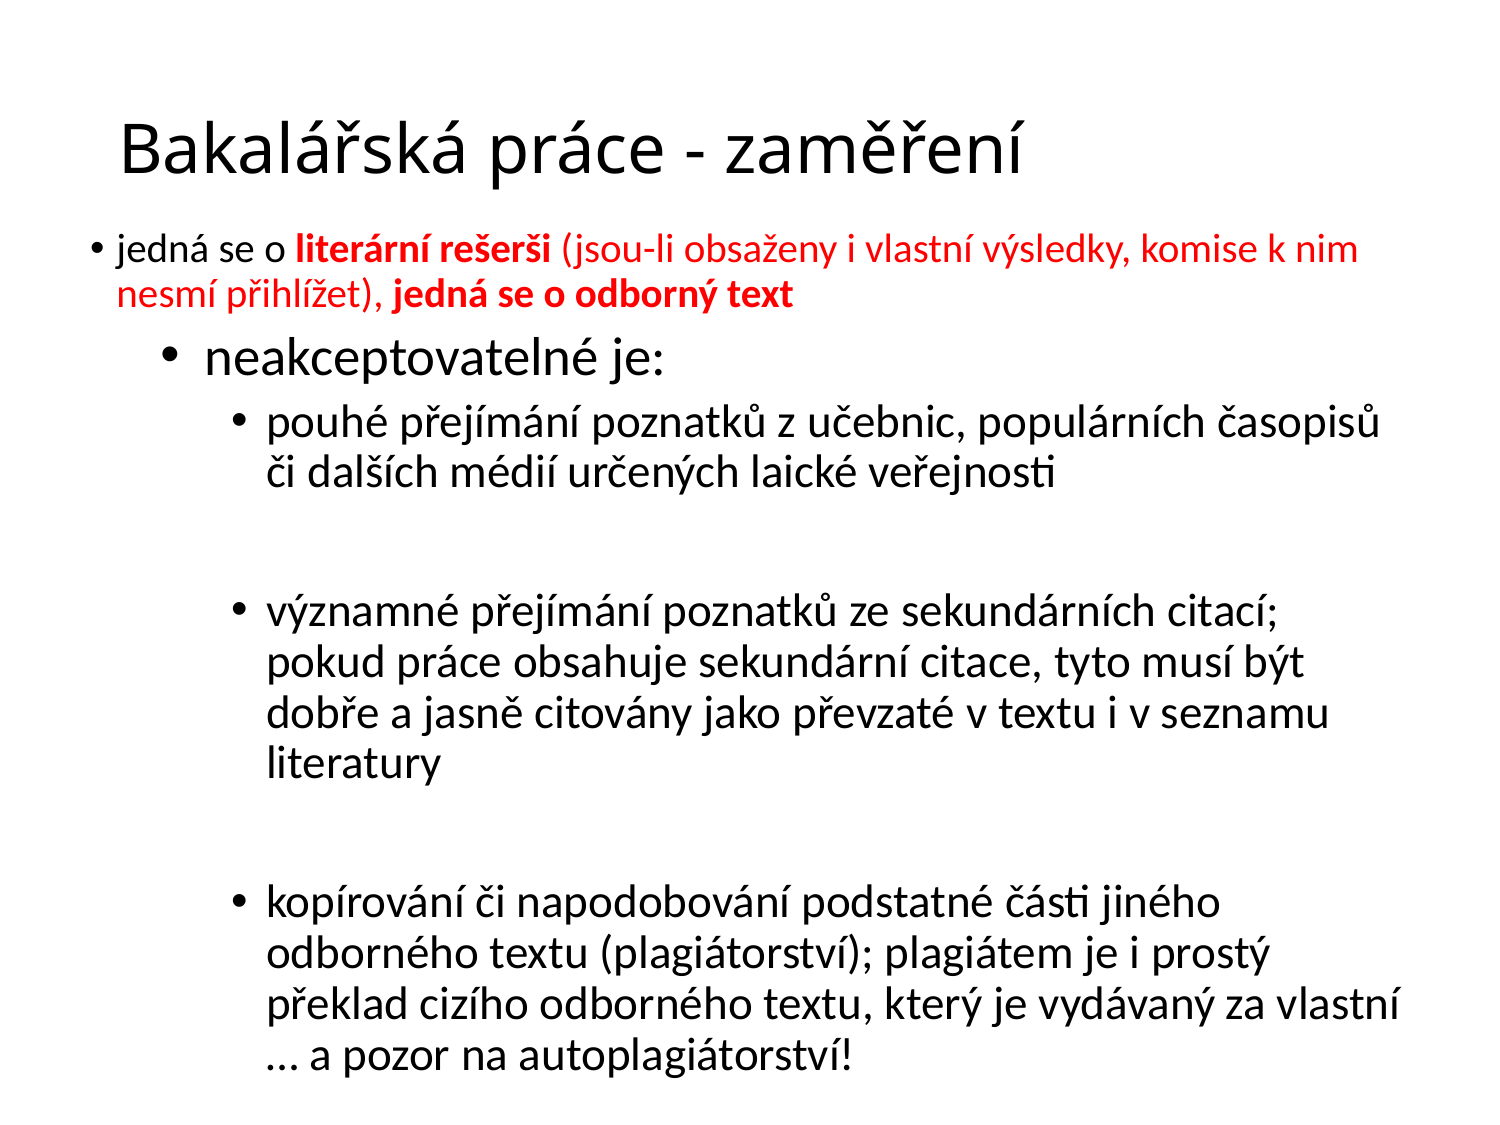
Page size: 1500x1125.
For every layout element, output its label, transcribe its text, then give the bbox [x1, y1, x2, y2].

title Bakalářská práce - zaměření [103, 42, 1397, 219]
list jedná se o literární rešerši (jsou-li obsaženy i vlastní výsledky, komise k nim nesmí přihlížet), jedná se o odborný text neakceptovatelné je: pouhé přejímání poznatků z učebnic, populárních časopisů či dalších médií určených laické veřejnosti významné přejímání poznatků ze sekundárních citací; pokud práce obsahuje sekundární citace, tyto musí být dobře a jasně citovány jako převzaté v textu i v seznamu literatury kopírování či napodobování podstatné části jiného odborného textu (plagiátorství); plagiátem je i prostý překlad cizího odborného textu, který je vydávaný za vlastní … a pozor na autoplagiátorství! [75, 219, 1425, 1094]
